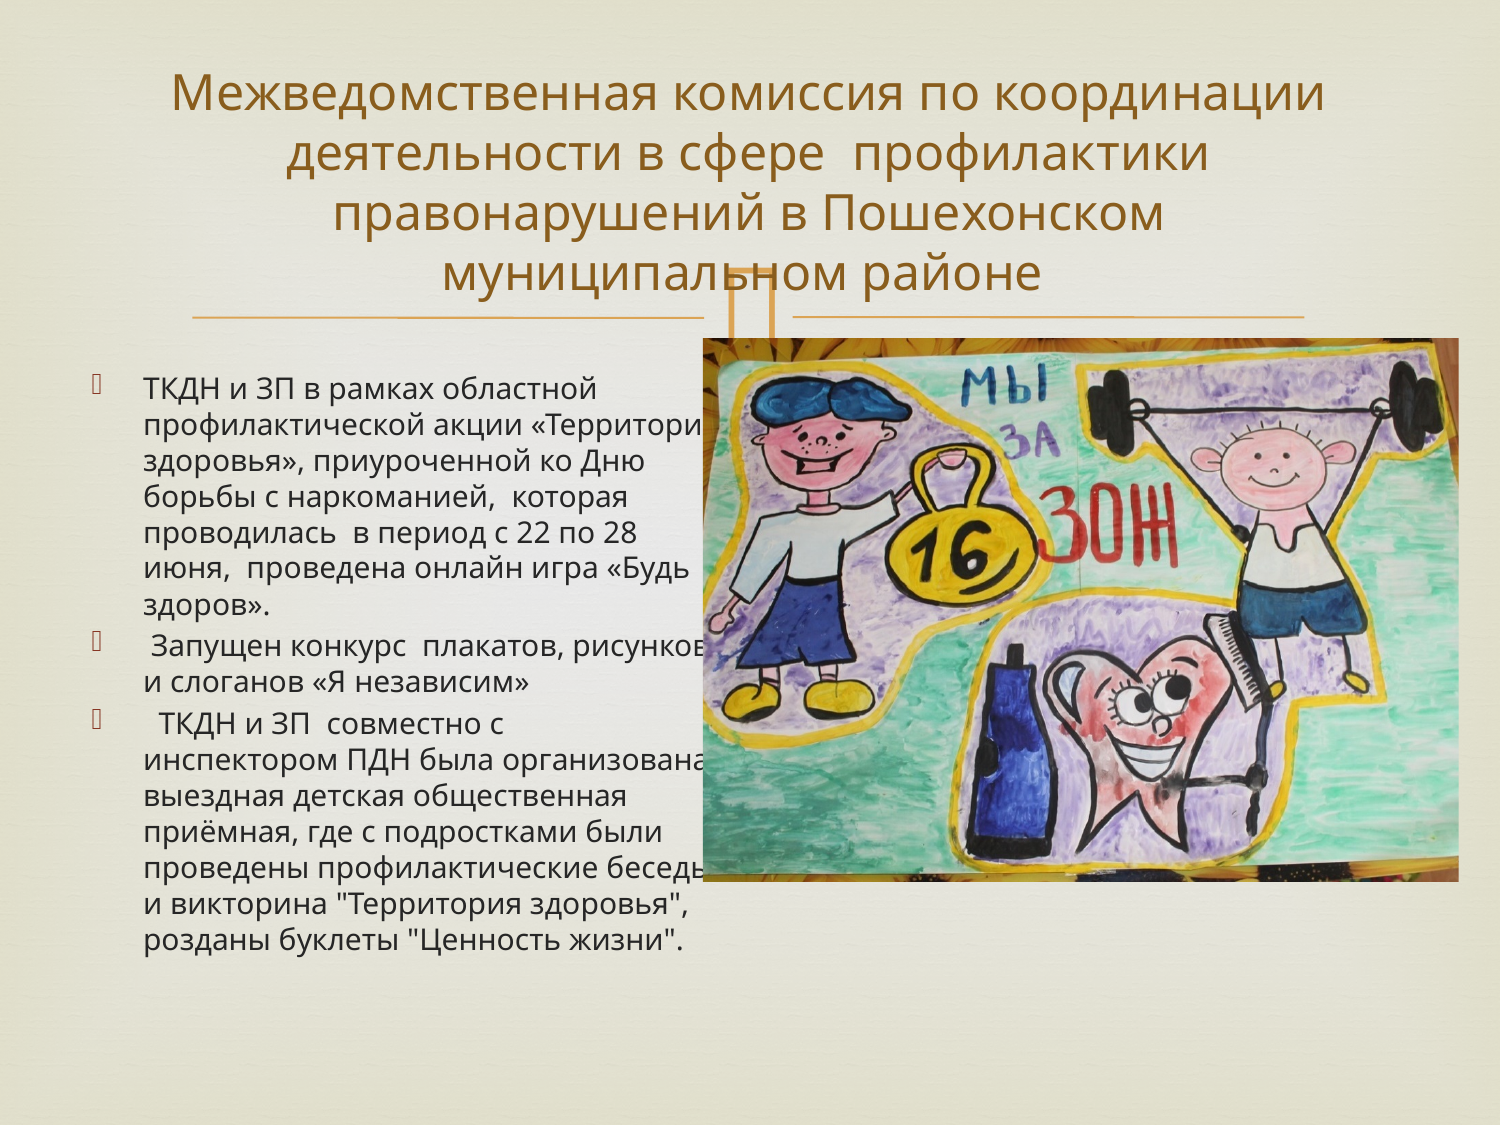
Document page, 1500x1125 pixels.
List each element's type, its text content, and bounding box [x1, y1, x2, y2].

list ТКДН и ЗП в рамках областной профилактической акции «Территория здоровья», приуроченной ко Дню борьбы с наркоманией, которая проводилась в период с 22 по 28 июня, проведена онлайн игра «Будь здоров». Запущен конкурс плакатов, рисунков и слоганов «Я независим» ТКДН и ЗП совместно с инспектором ПДН была организована выездная детская общественная приёмная, где с подростками были проведены профилактические беседы и викторина "Территория здоровья", розданы буклеты "Ценность жизни". [76, 361, 737, 1004]
title Межведомственная комиссия по координации деятельности в сфере профилактики правонарушений в Пошехонском муниципальном районе [112, 93, 1386, 267]
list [702, 337, 1460, 882]
